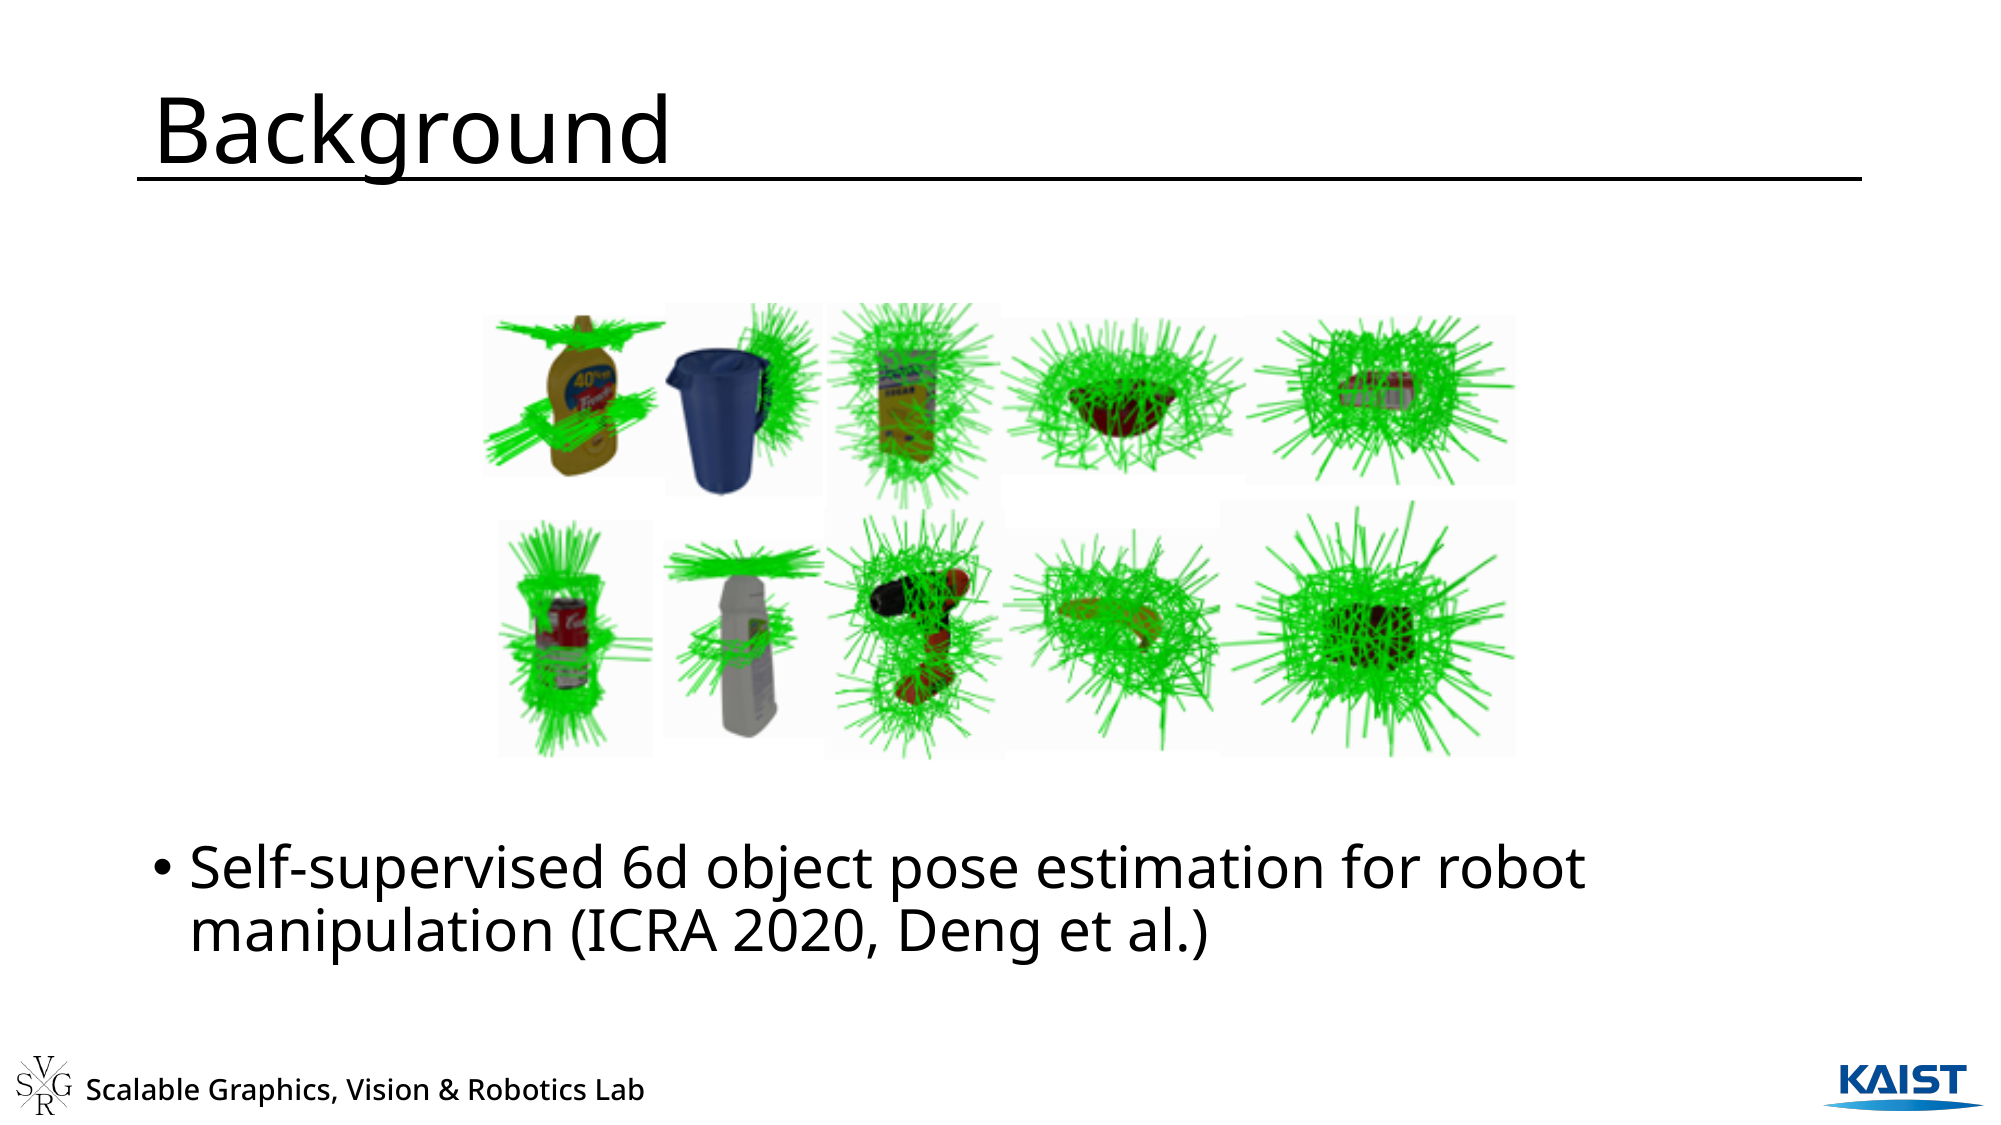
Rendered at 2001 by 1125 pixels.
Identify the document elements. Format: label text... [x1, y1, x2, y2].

picture [1823, 1065, 1984, 1111]
title Background [137, 59, 1863, 208]
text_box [16, 1056, 970, 1115]
list Self-supervised 6d object pose estimation for robot manipulation (ICRA 2020, Deng et al.) [137, 237, 1863, 1014]
picture [473, 303, 1527, 771]
